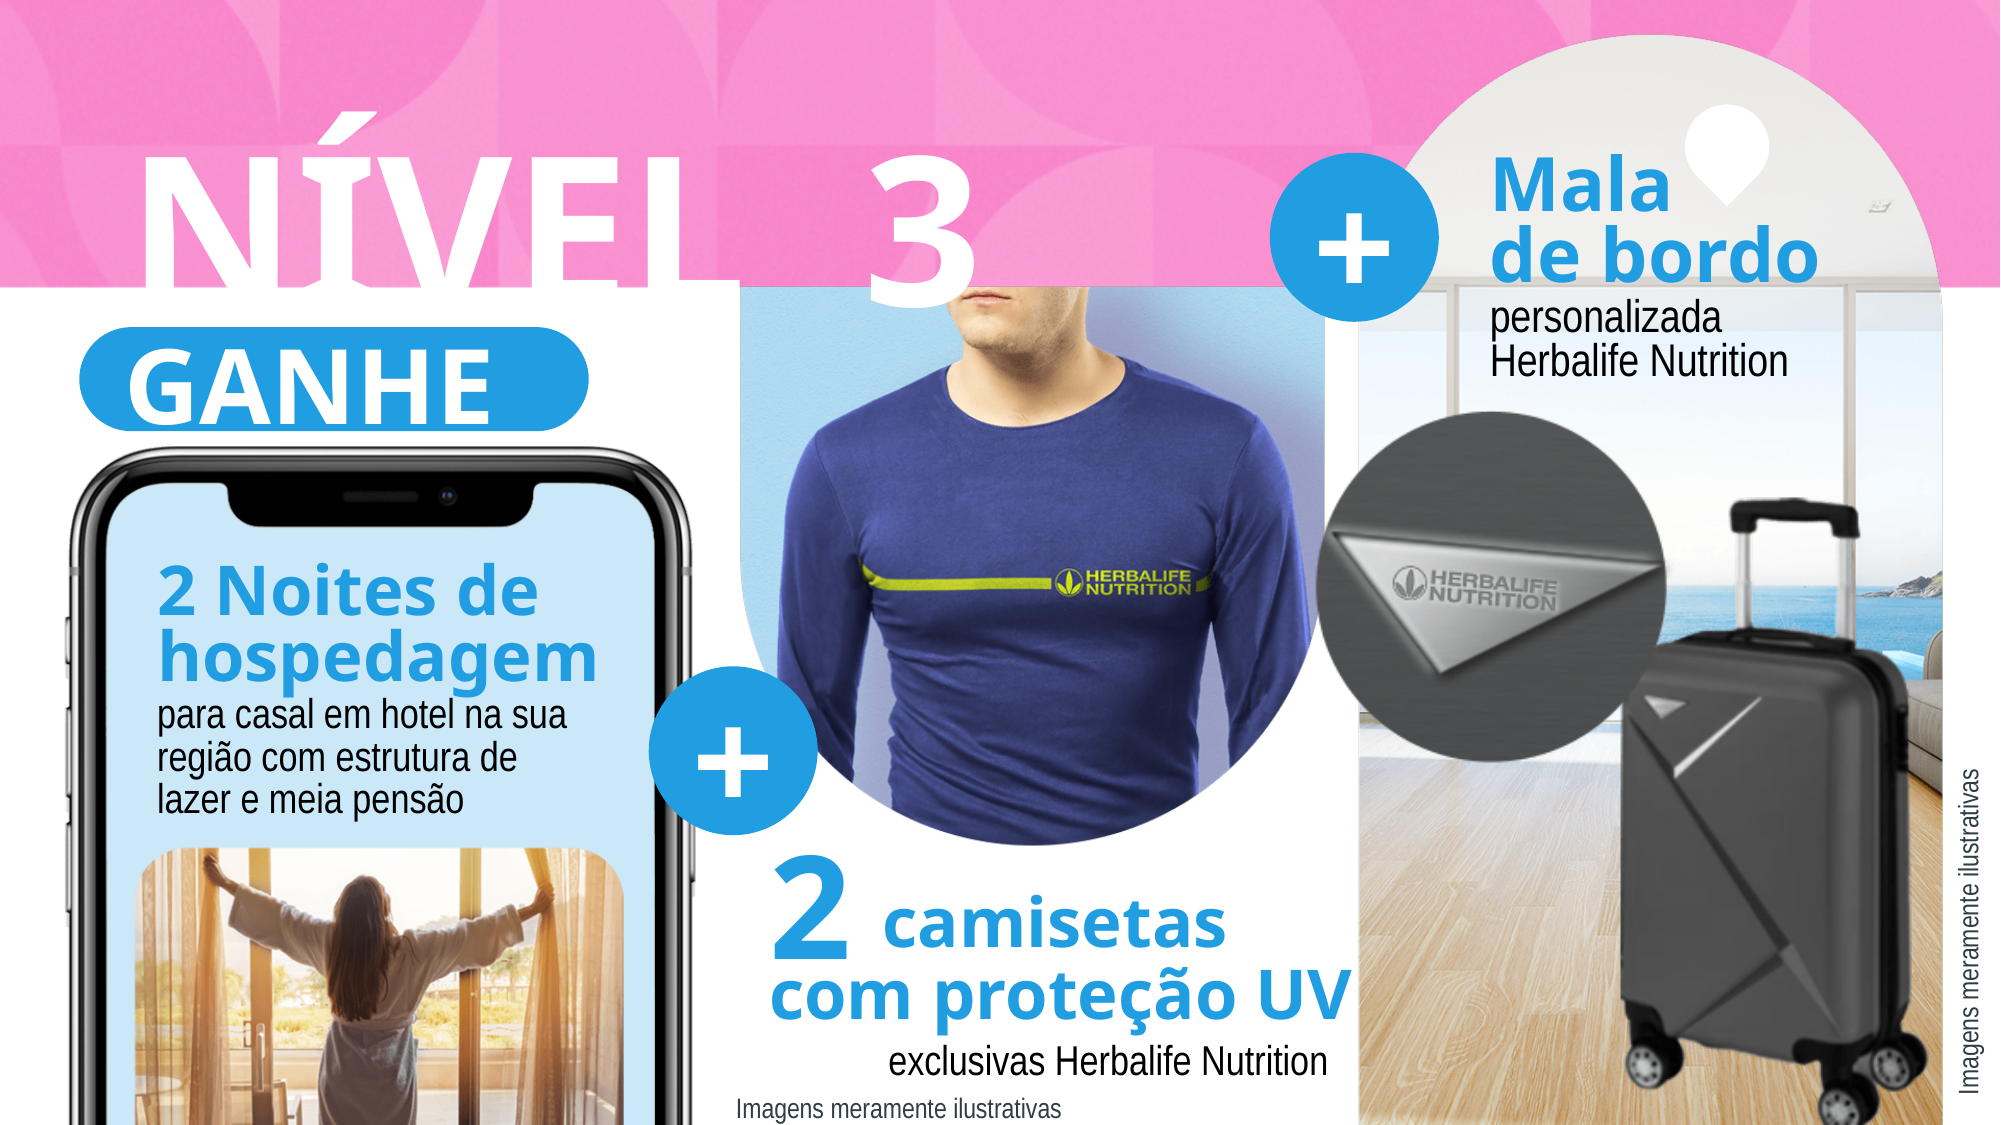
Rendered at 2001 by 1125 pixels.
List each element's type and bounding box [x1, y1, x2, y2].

text_box [1162, 152, 1546, 339]
text_box [541, 666, 925, 853]
picture [0, 0, 2000, 1125]
